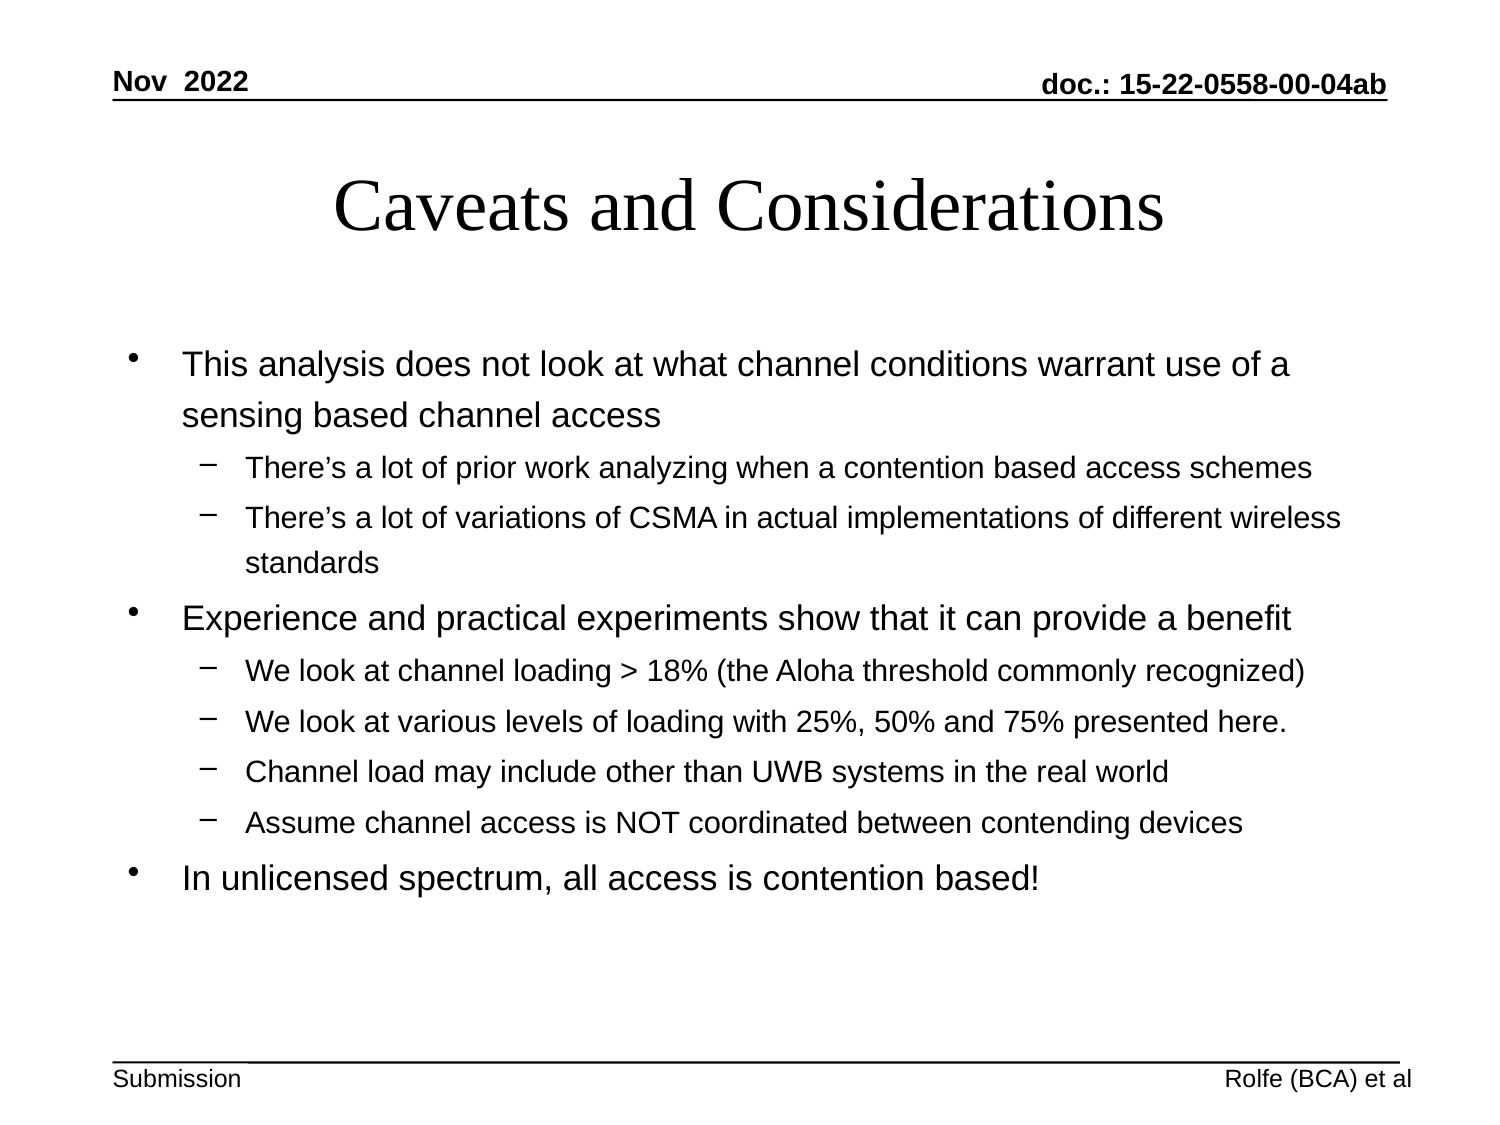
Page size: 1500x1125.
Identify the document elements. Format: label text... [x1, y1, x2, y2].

footer Rolfe (BCA) et al [900, 1062, 1413, 1093]
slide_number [112, 62, 375, 98]
list This analysis does not look at what channel conditions warrant use of a sensing based channel access There’s a lot of prior work analyzing when a contention based access schemes There’s a lot of variations of CSMA in actual implementations of different wireless standards Experience and practical experiments show that it can provide a benefit We look at channel loading > 18% (the Aloha threshold commonly recognized) We look at various levels of loading with 25%, 50% and 75% presented here. Channel load may include other than UWB systems in the real world Assume channel access is NOT coordinated between contending devices In unlicensed spectrum, all access is contention based! [112, 324, 1388, 1031]
title Caveats and Considerations [112, 112, 1388, 288]
